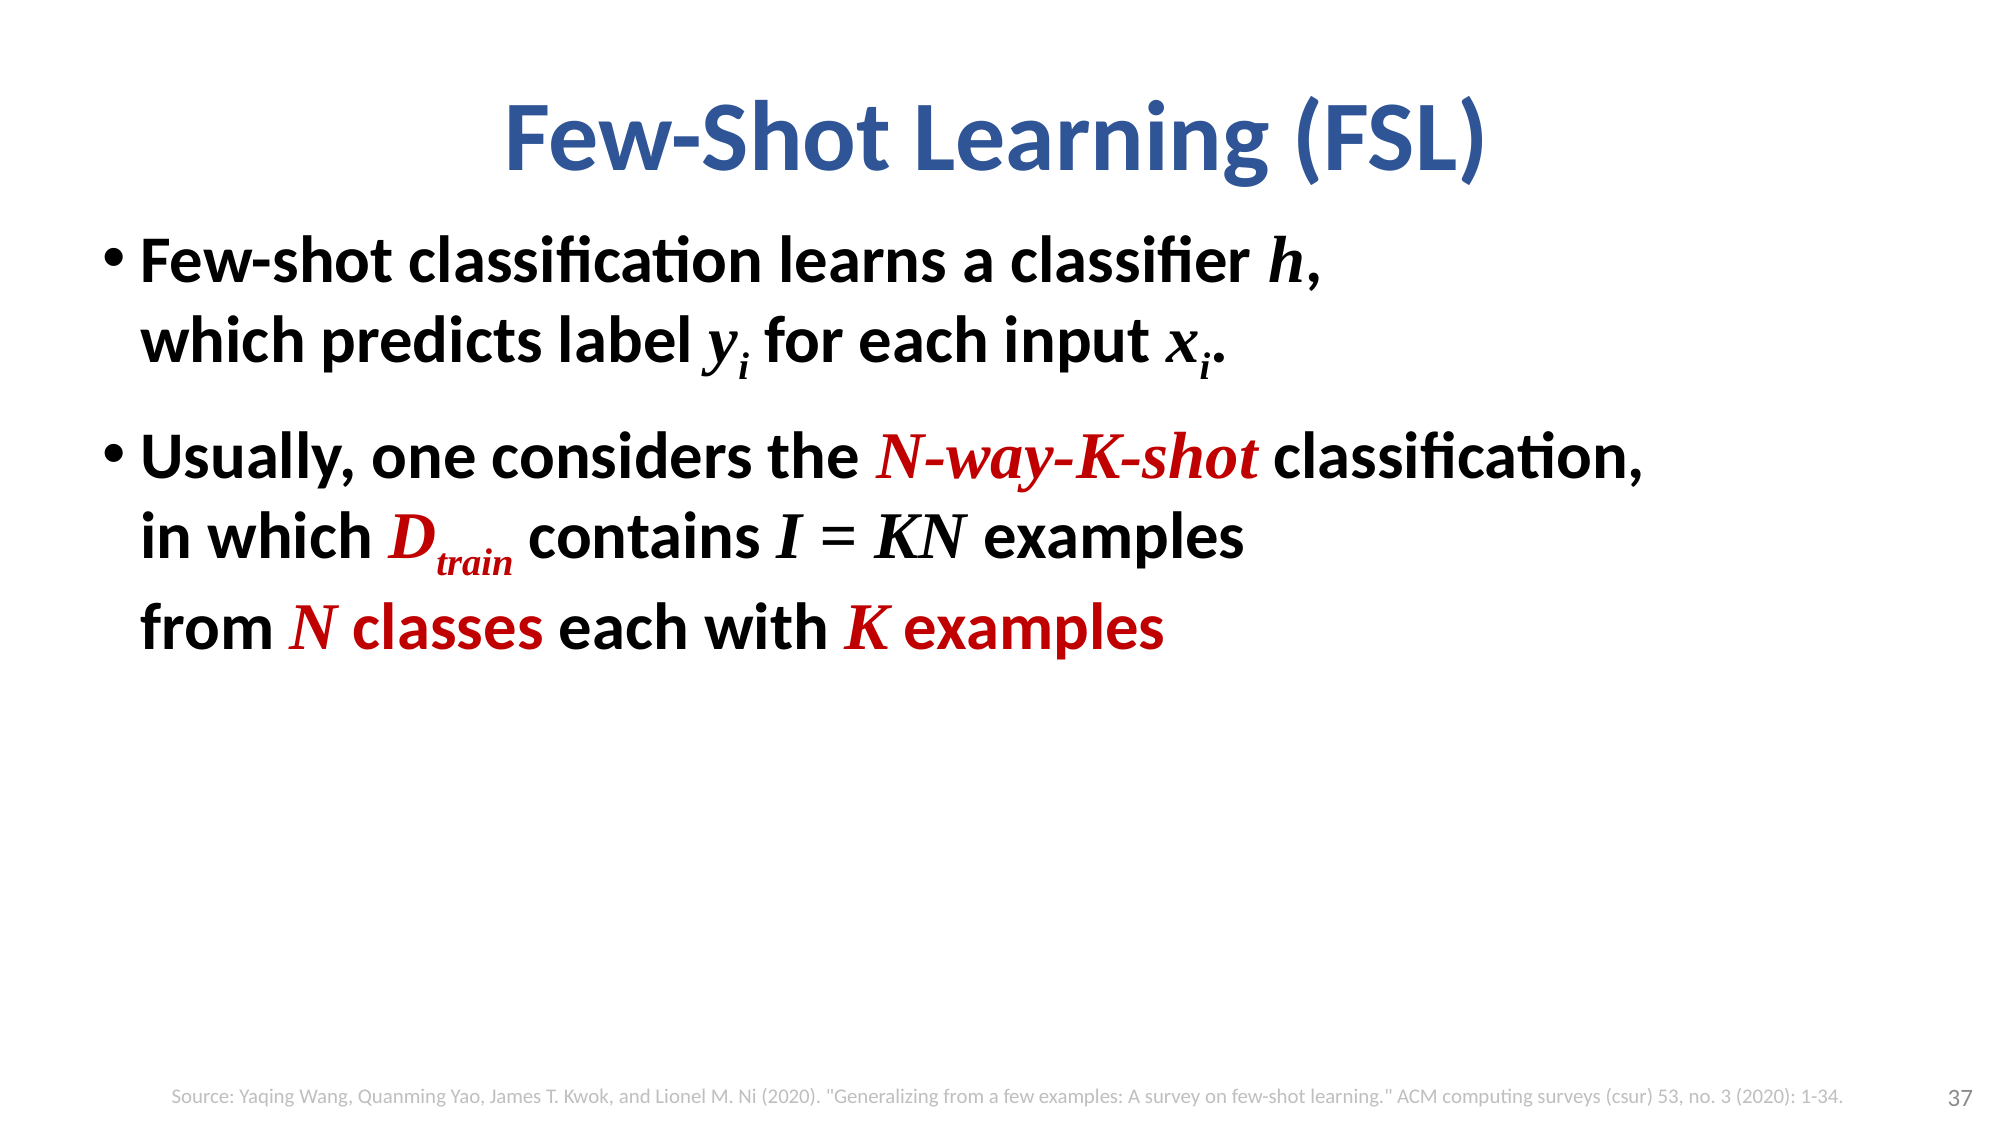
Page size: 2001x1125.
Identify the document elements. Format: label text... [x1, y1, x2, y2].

text_box Source: Yaqing Wang, Quanming Yao, James T. Kwok, and Lionel M. Ni (2020). "Generalizing from a few examples: A survey on few-shot learning." ACM computing surveys (csur) 53, no. 3 (2020): 1-34. [147, 1075, 1869, 1116]
slide_number 37 [1869, 1076, 1989, 1116]
title Few-Shot Learning (FSL) [87, 22, 1929, 208]
list Few-shot classification learns a classifier h, which predicts label yi for each input xi. Usually, one considers the N-way-K-shot classification, in which Dtrain contains I = KN examples from N classes each with K examples [87, 208, 1929, 1043]
